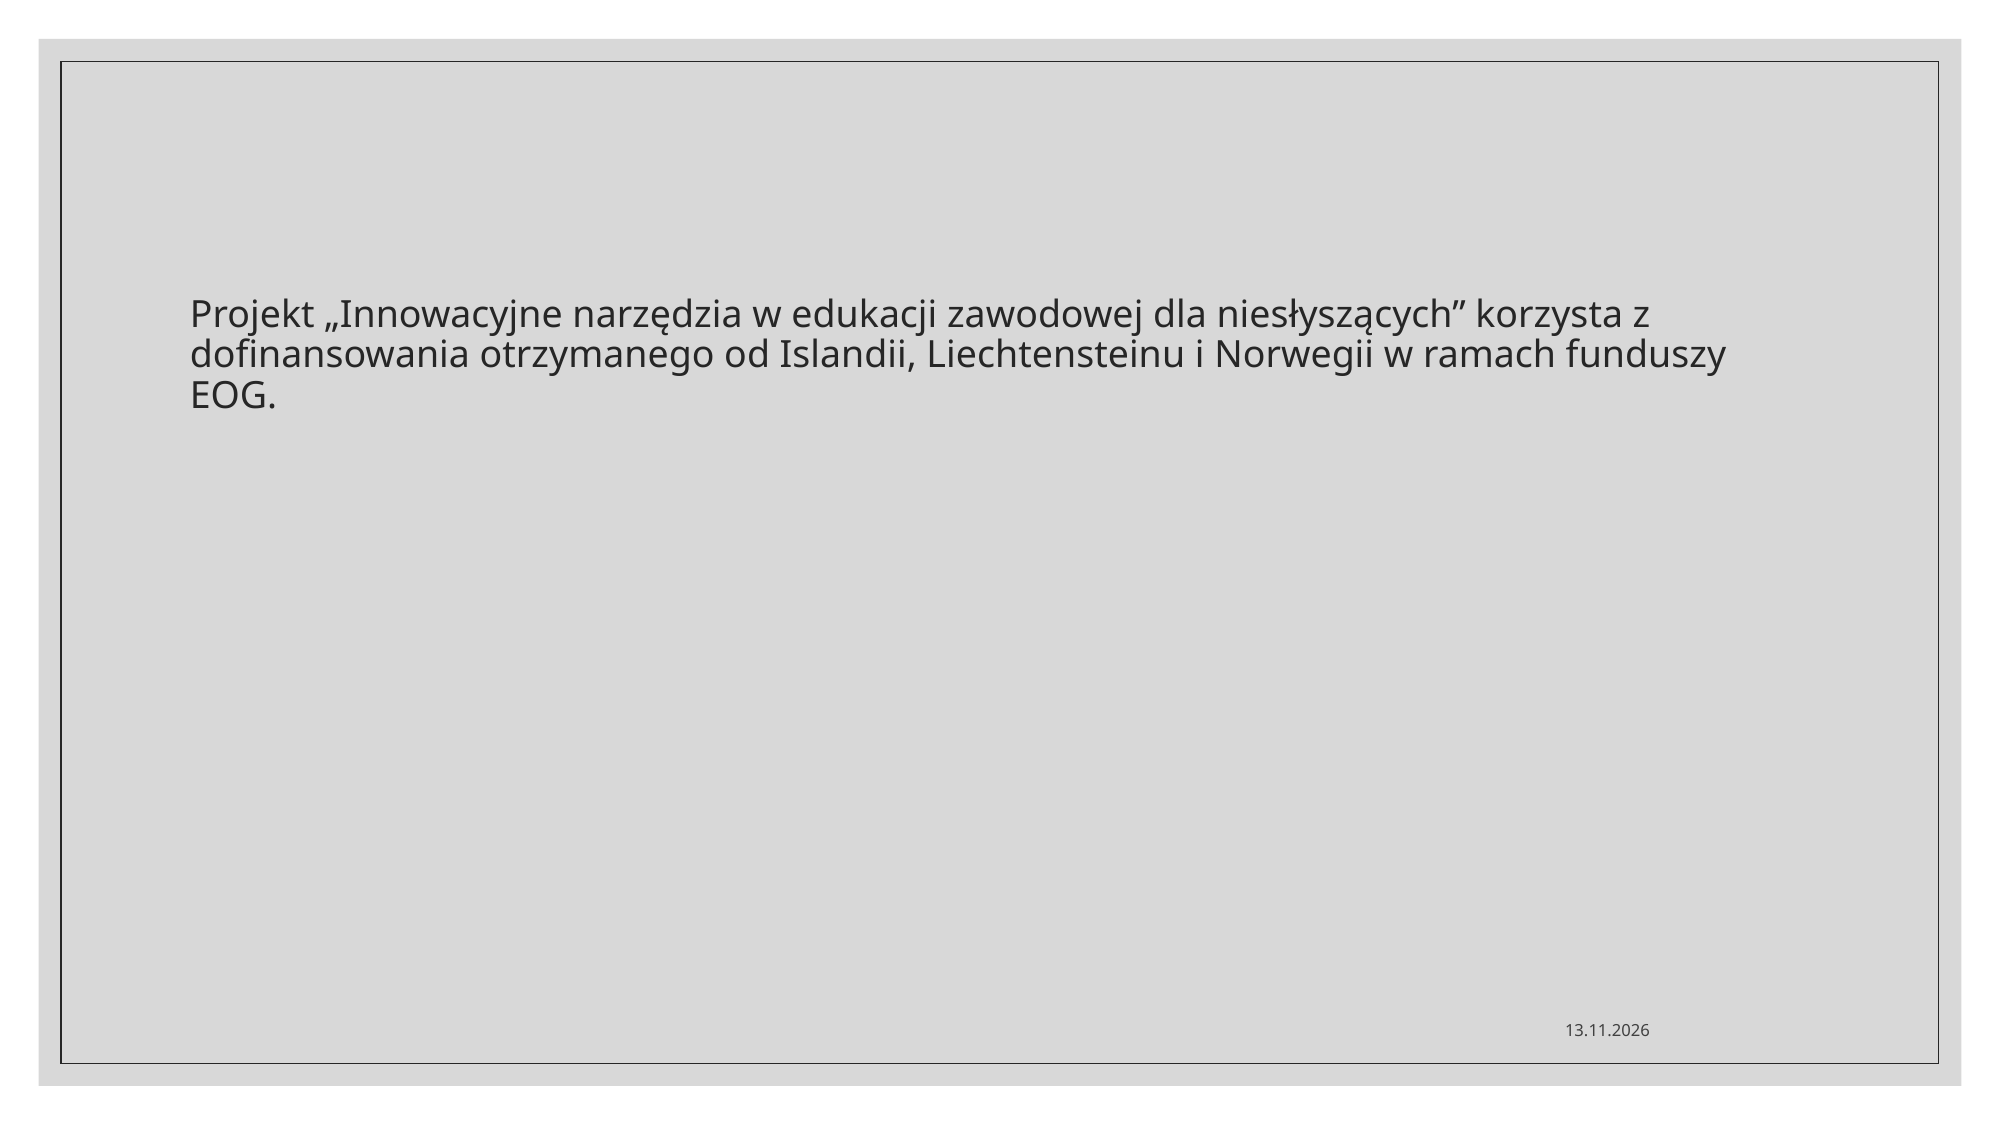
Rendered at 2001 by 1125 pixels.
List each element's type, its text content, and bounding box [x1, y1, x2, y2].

title Projekt „Innowacyjne narzędzia w edukacji zawodowej dla niesłyszących” korzysta z dofinansowania otrzymanego od Islandii, Liechtensteinu i Norwegii w ramach funduszy EOG. [174, 285, 1825, 511]
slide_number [1190, 990, 1665, 1050]
